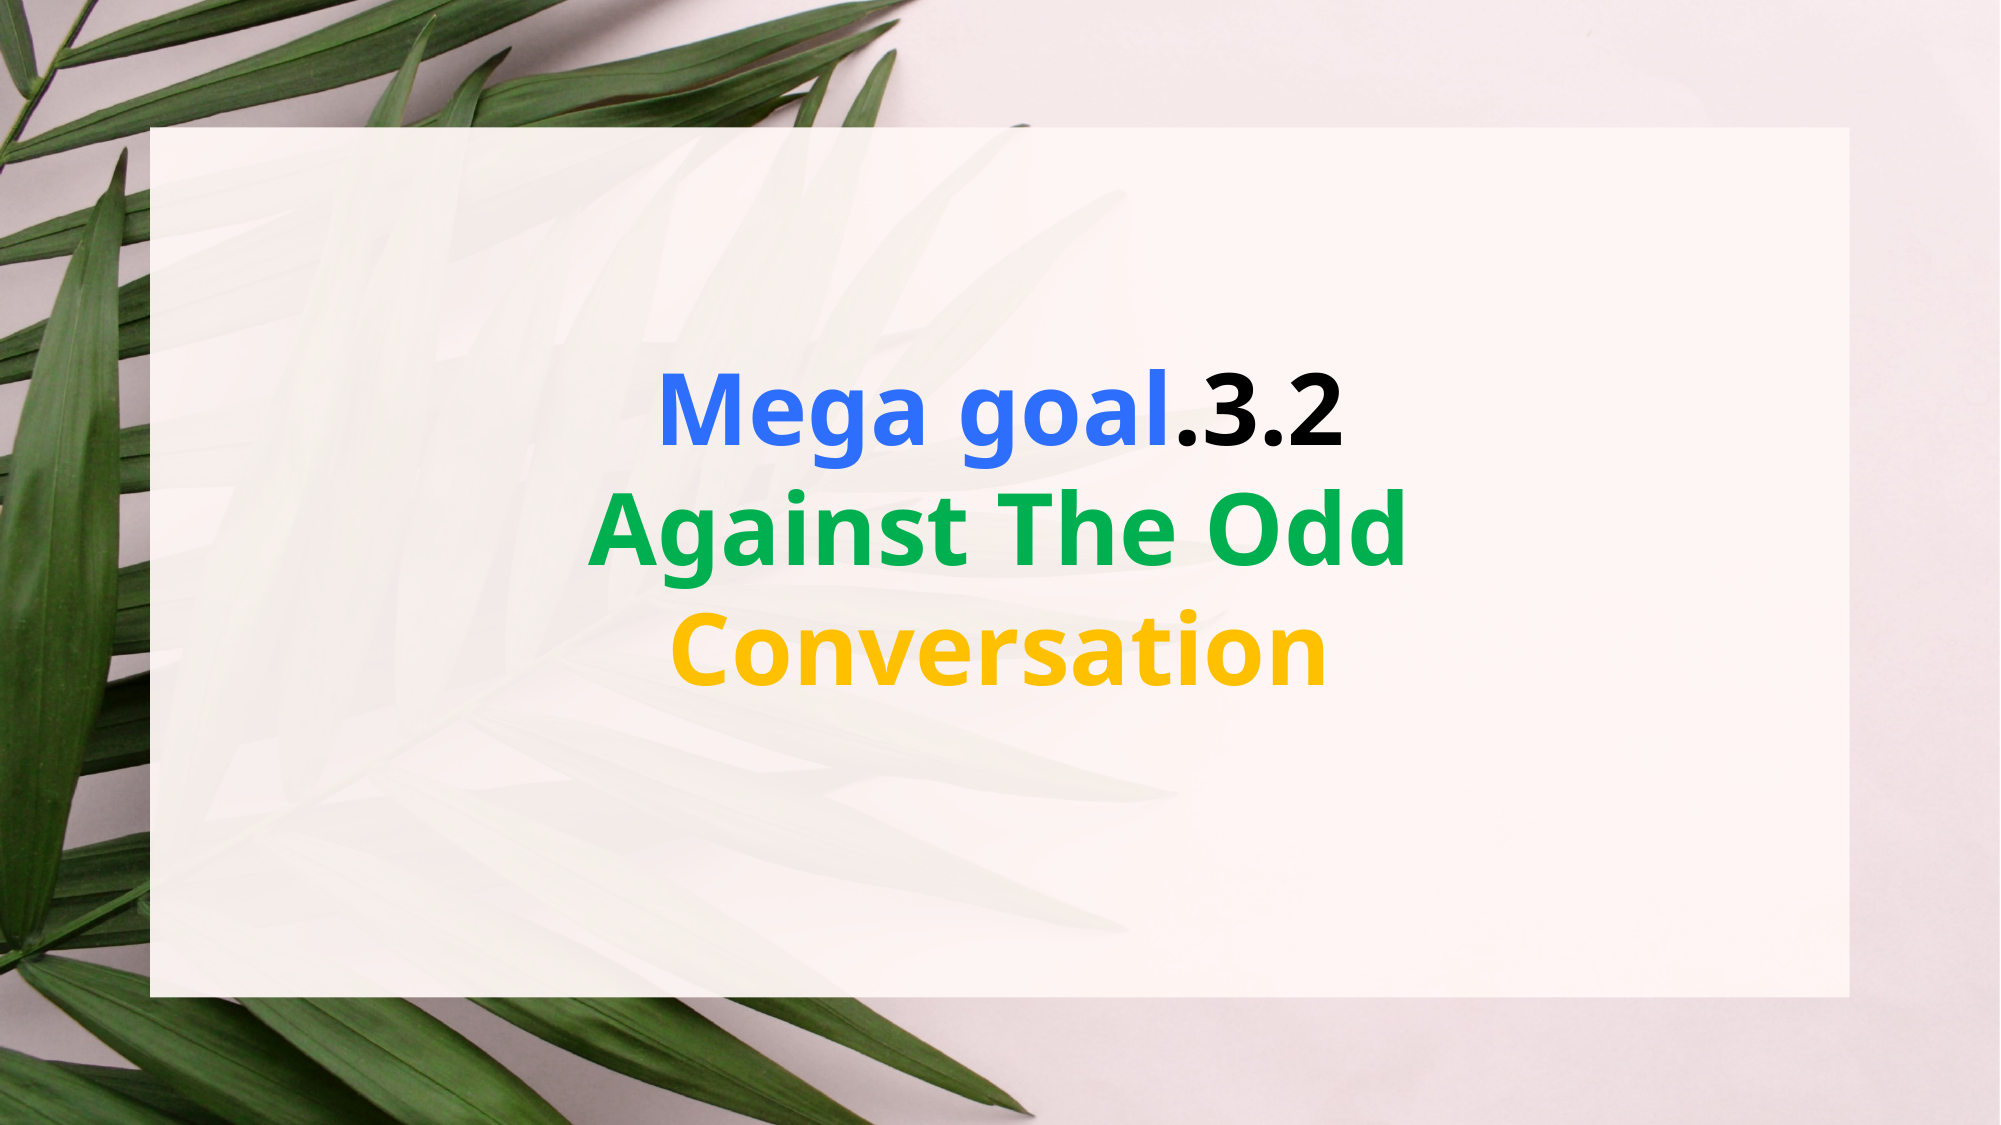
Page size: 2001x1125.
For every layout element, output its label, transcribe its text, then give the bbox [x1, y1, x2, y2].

text_box Mega goal.3.2 Against The Odd Conversation [377, 225, 1623, 826]
picture [0, 0, 2000, 1125]
